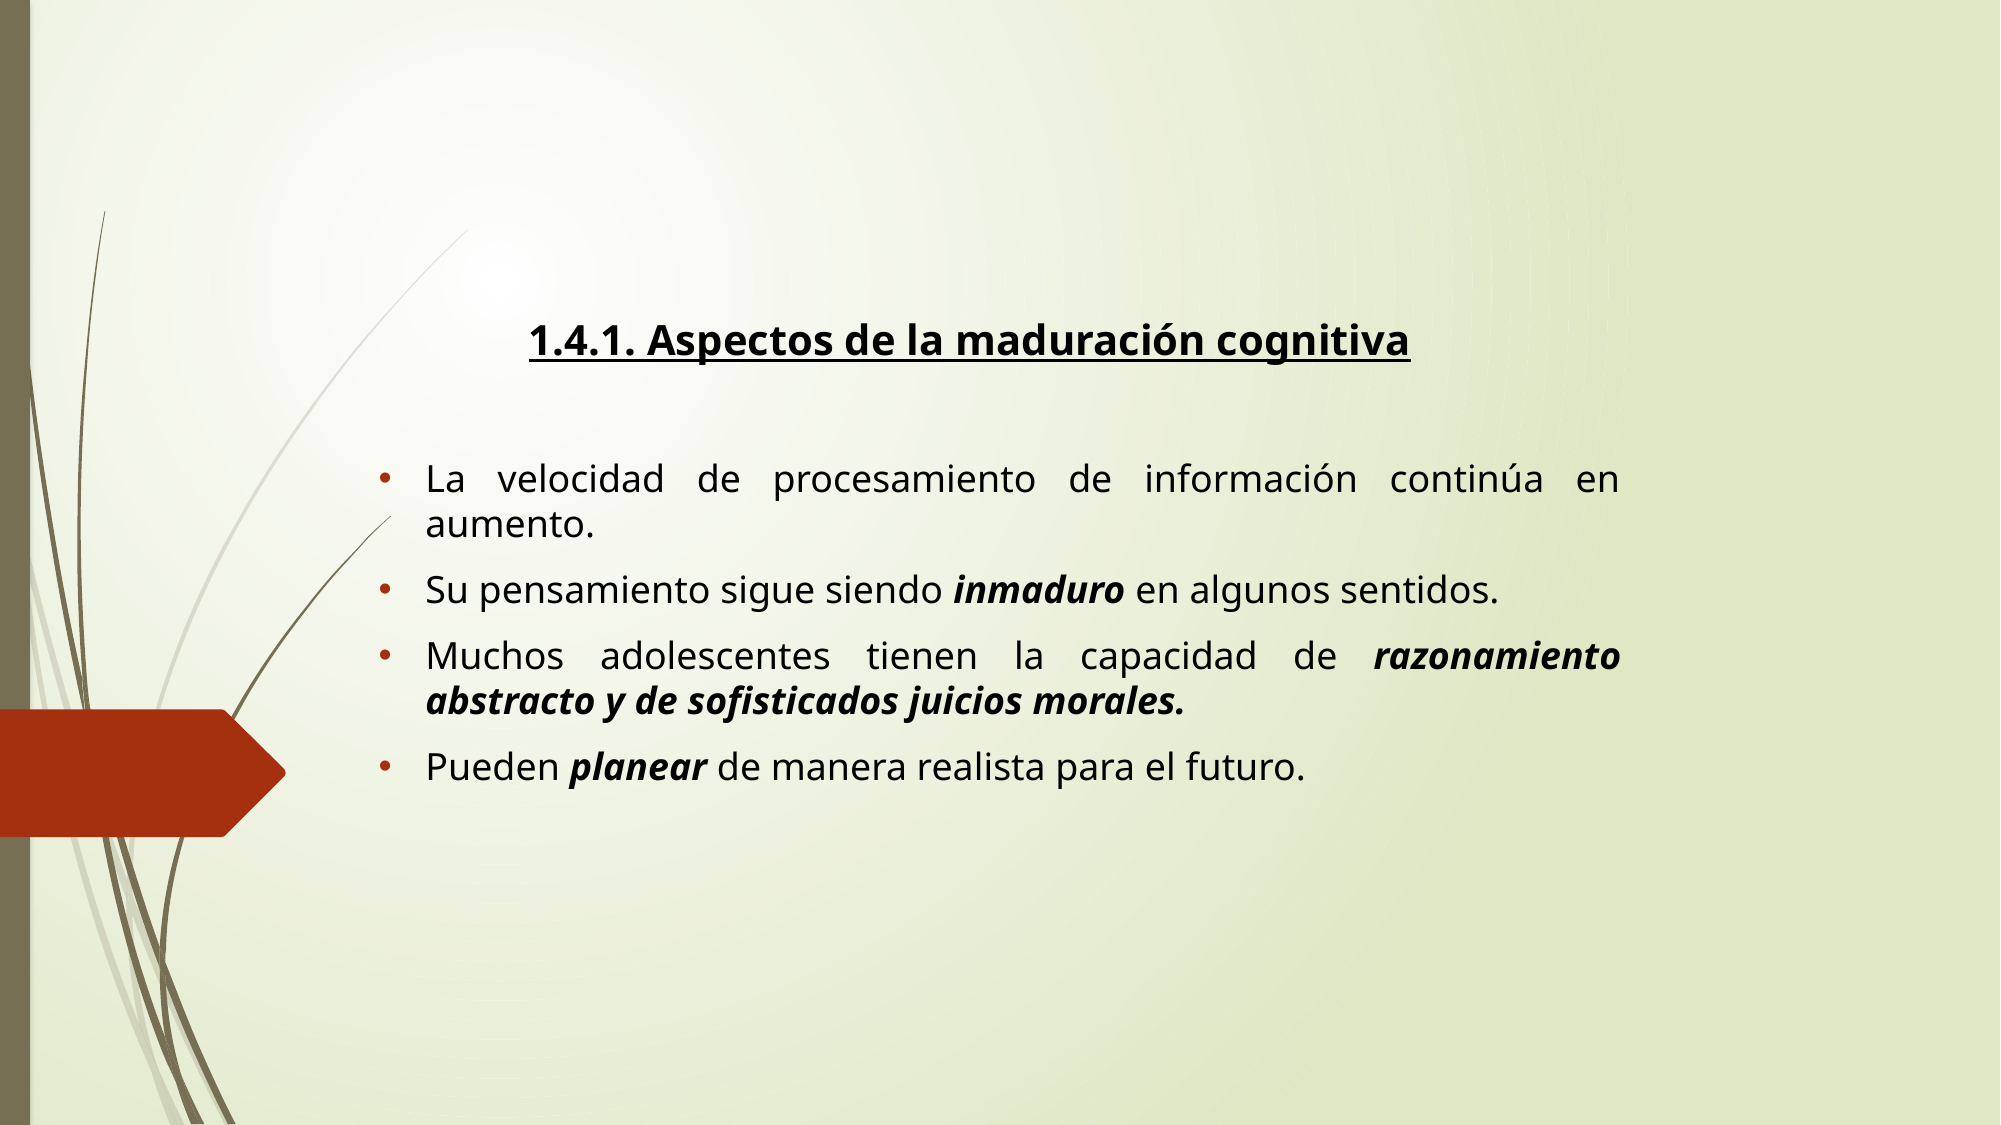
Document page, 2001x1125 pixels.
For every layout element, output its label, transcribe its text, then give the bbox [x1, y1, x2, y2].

subtitle 1.4.1. Aspectos de la maduración cognitiva La velocidad de procesamiento de información continúa en aumento. Su pensamiento sigue siendo inmaduro en algunos sentidos. Muchos adolescentes tienen la capacidad de razonamiento abstracto y de sofisticados juicios morales. Pueden planear de manera realista para el futuro. [363, 306, 1637, 819]
